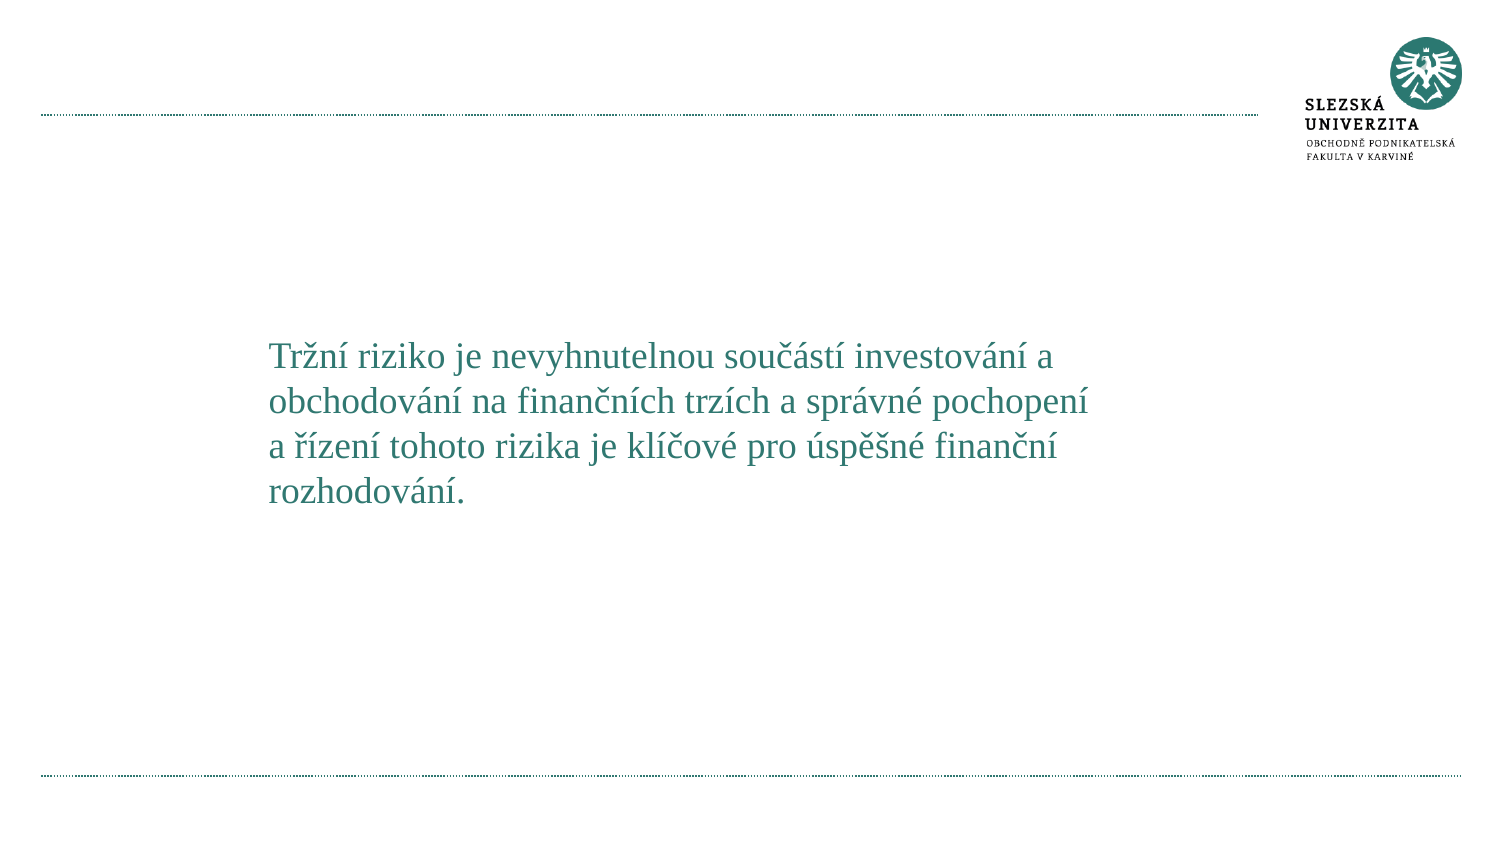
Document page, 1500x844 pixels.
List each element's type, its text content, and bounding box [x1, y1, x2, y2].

picture [1305, 37, 1462, 160]
text_box Tržní riziko je nevyhnutelnou součástí investování a obchodování na finančních trzích a správné pochopení a řízení tohoto rizika je klíčové pro úspěšné finanční rozhodování. [253, 323, 1125, 519]
